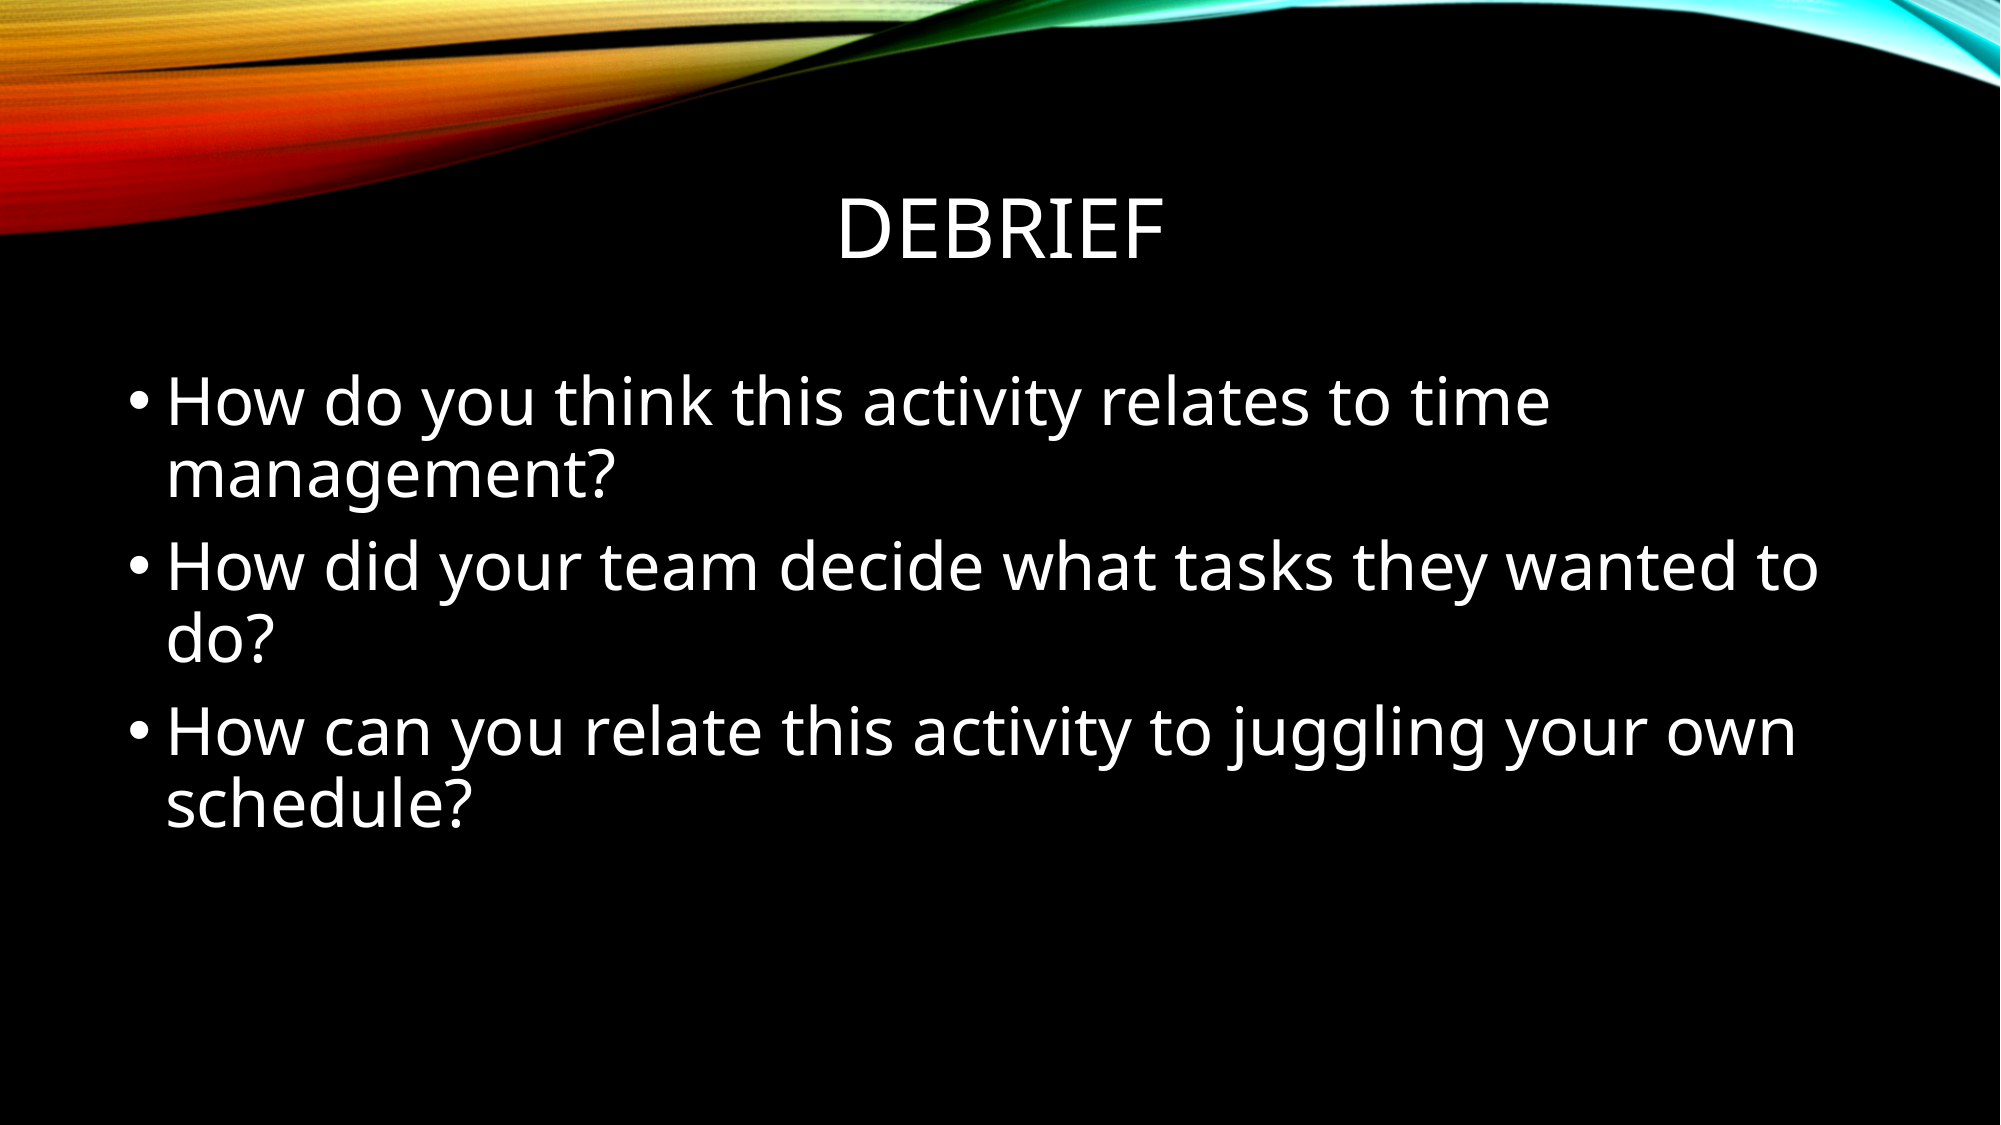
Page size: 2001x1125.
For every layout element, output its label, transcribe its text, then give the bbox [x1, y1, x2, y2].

picture [0, 0, 2000, 237]
title Debrief [112, 125, 1888, 338]
list How do you think this activity relates to time management? How did your team decide what tasks they wanted to do? How can you relate this activity to juggling your own schedule? [112, 360, 1888, 1021]
